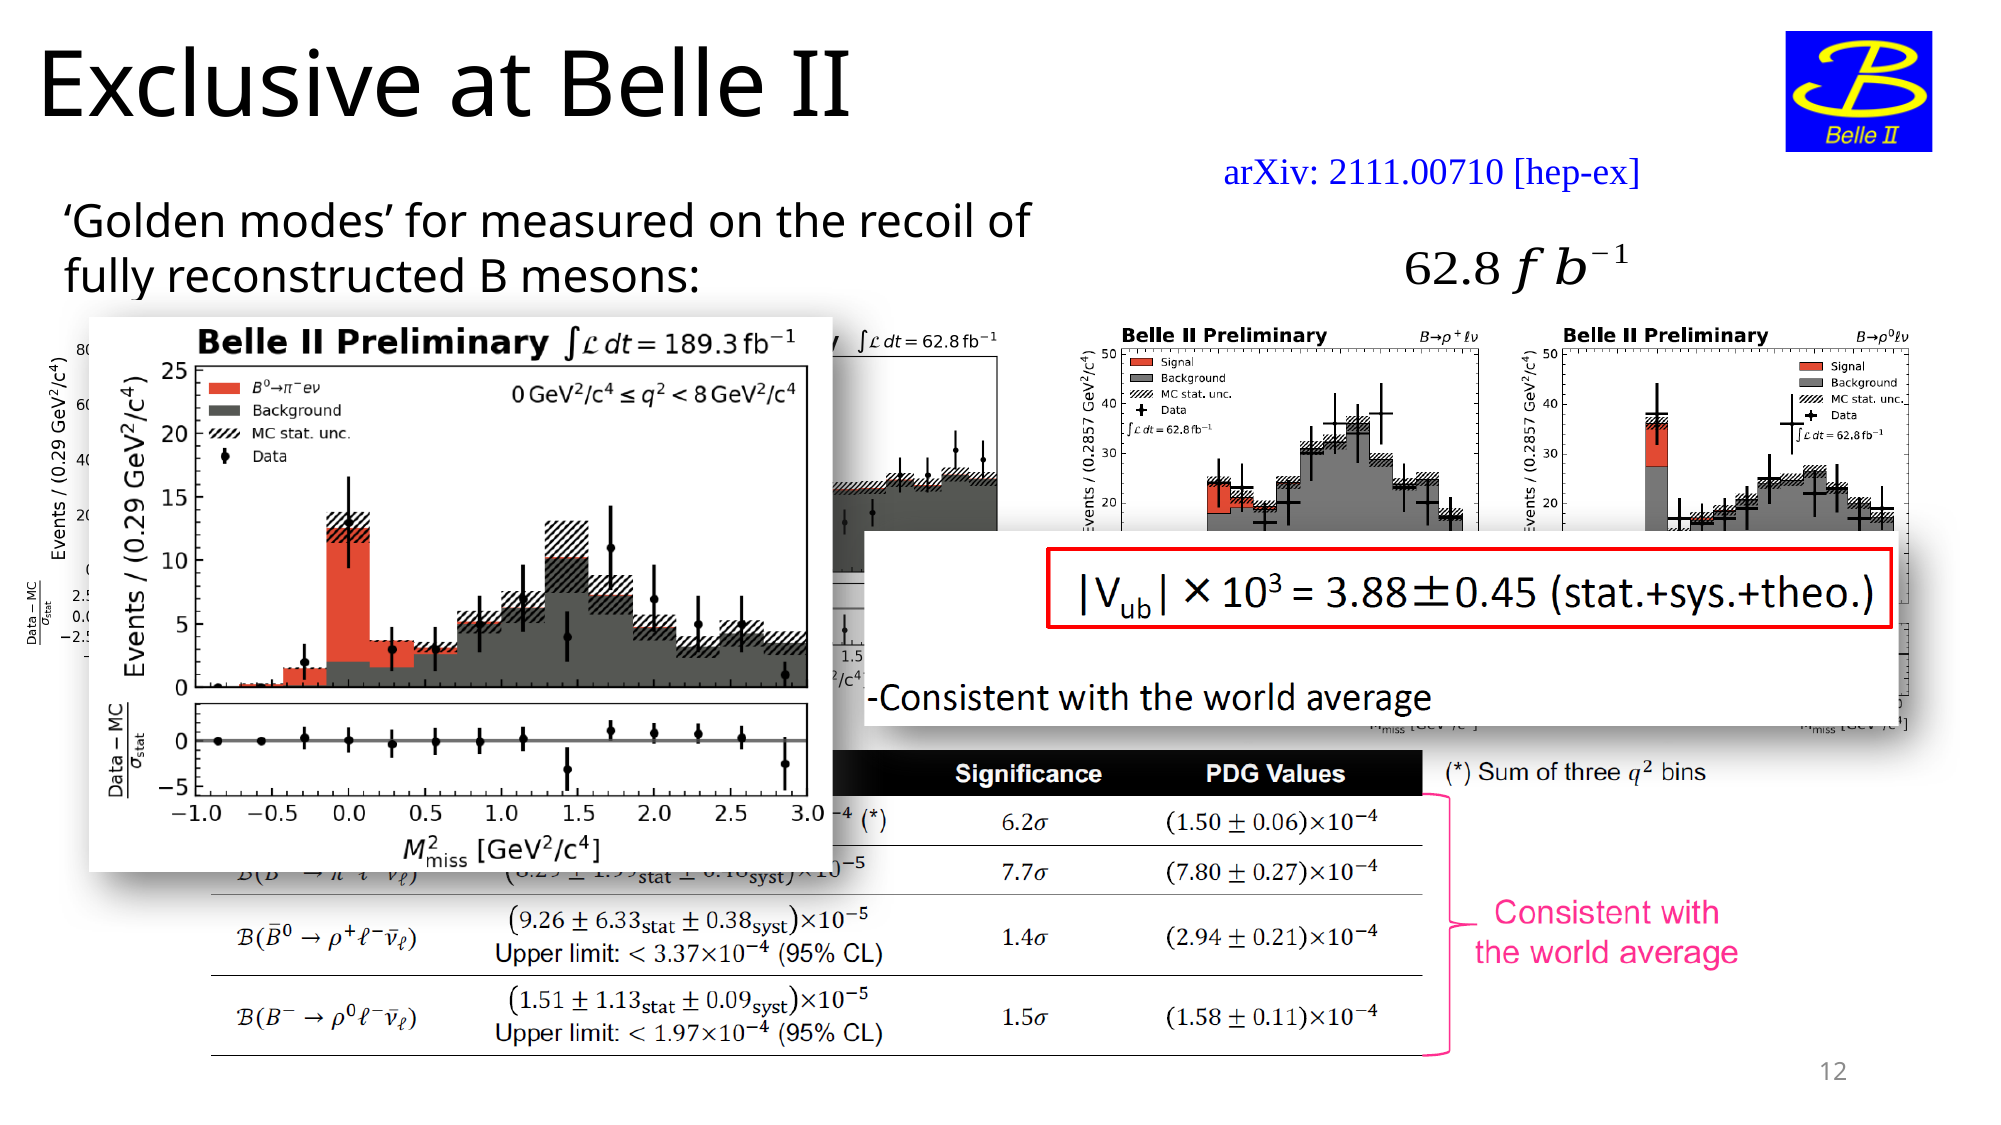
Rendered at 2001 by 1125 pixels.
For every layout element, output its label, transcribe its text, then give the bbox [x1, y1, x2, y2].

picture [1785, 31, 1933, 152]
text_box arXiv: 2111.00710 [hep-ex] [1208, 139, 1656, 200]
picture [21, 300, 1920, 1067]
slide_number 12 [1412, 1042, 1863, 1103]
